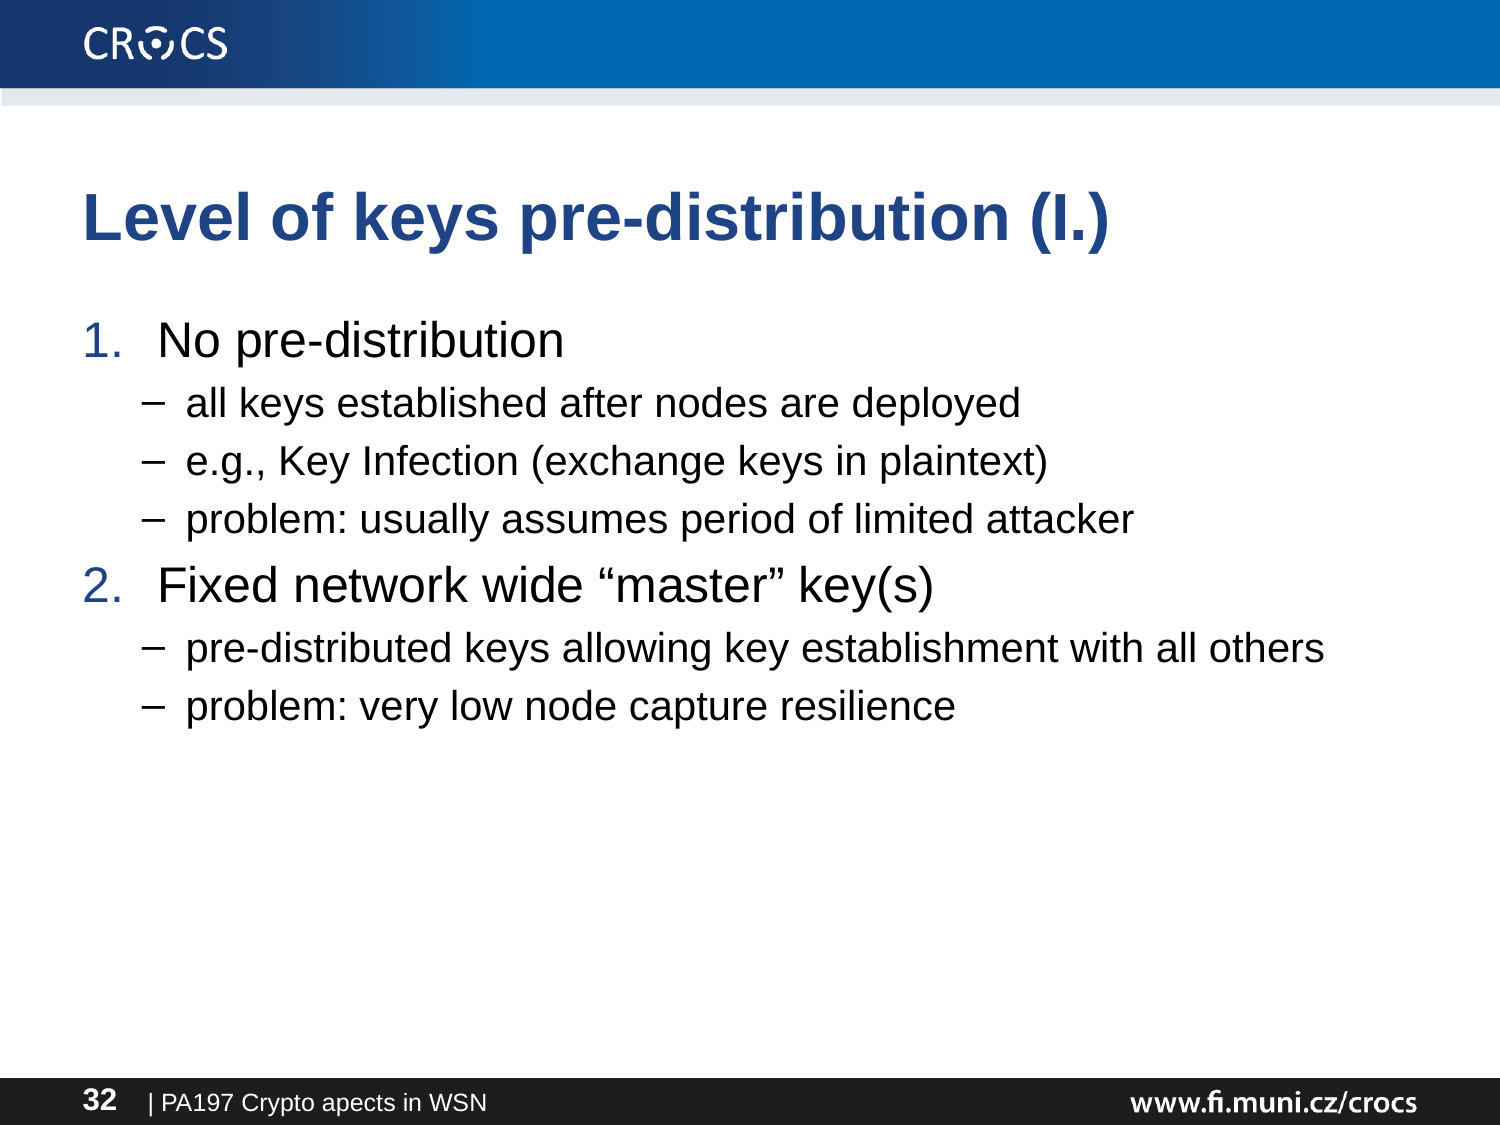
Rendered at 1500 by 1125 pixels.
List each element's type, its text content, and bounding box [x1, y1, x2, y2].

slide_number 32 [82, 1078, 148, 1125]
title Level of keys pre-distribution (I.) [82, 148, 1433, 280]
list No pre-distribution all keys established after nodes are deployed e.g., Key Infection (exchange keys in plaintext) problem: usually assumes period of limited attacker Fixed network wide “master” key(s) pre-distributed keys allowing key establishment with all others problem: very low node capture resilience [82, 306, 1433, 988]
picture [0, 0, 1500, 1125]
footer | PA197 Crypto apects in WSN [148, 1078, 623, 1125]
